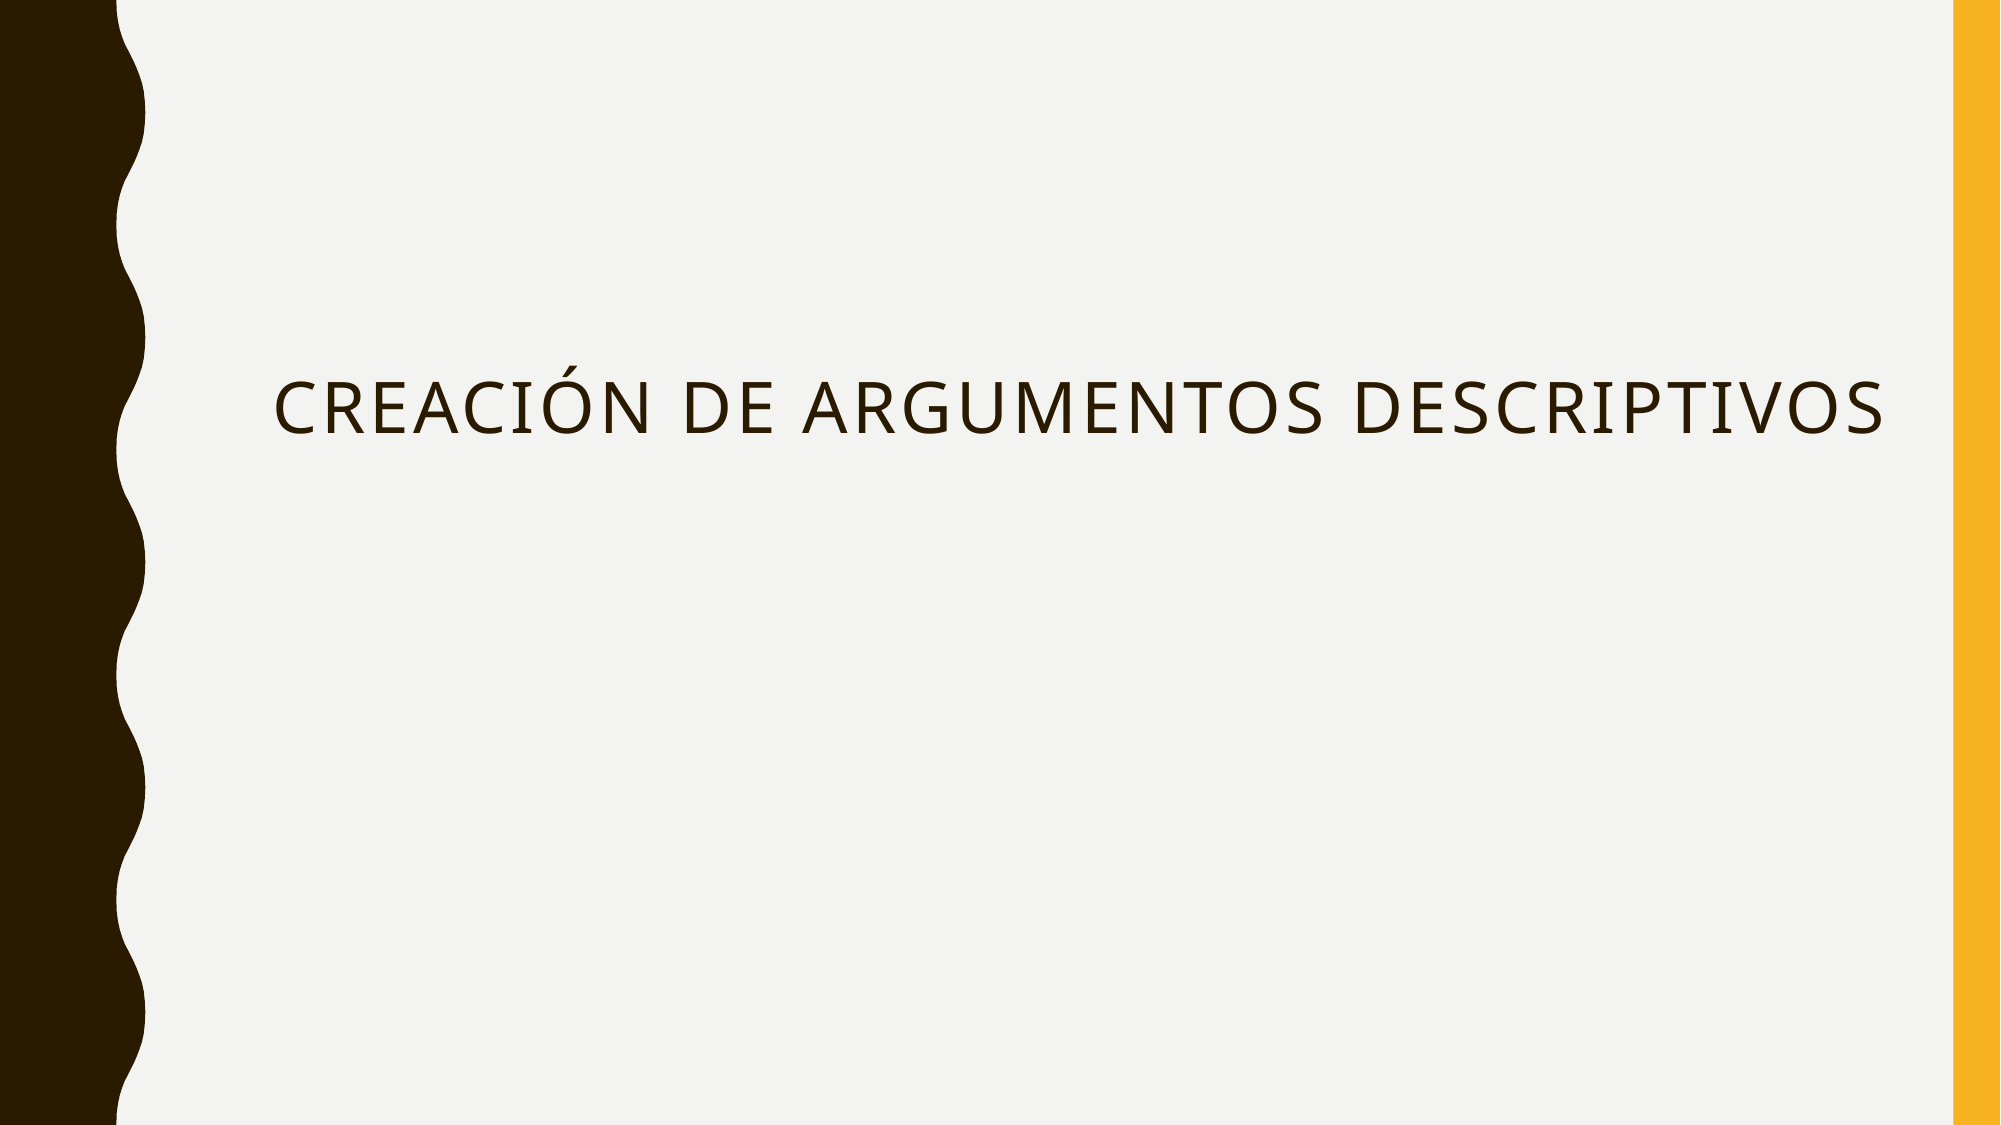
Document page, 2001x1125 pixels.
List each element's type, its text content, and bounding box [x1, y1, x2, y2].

title Creación de argumentos descriptivos [246, 364, 1917, 610]
